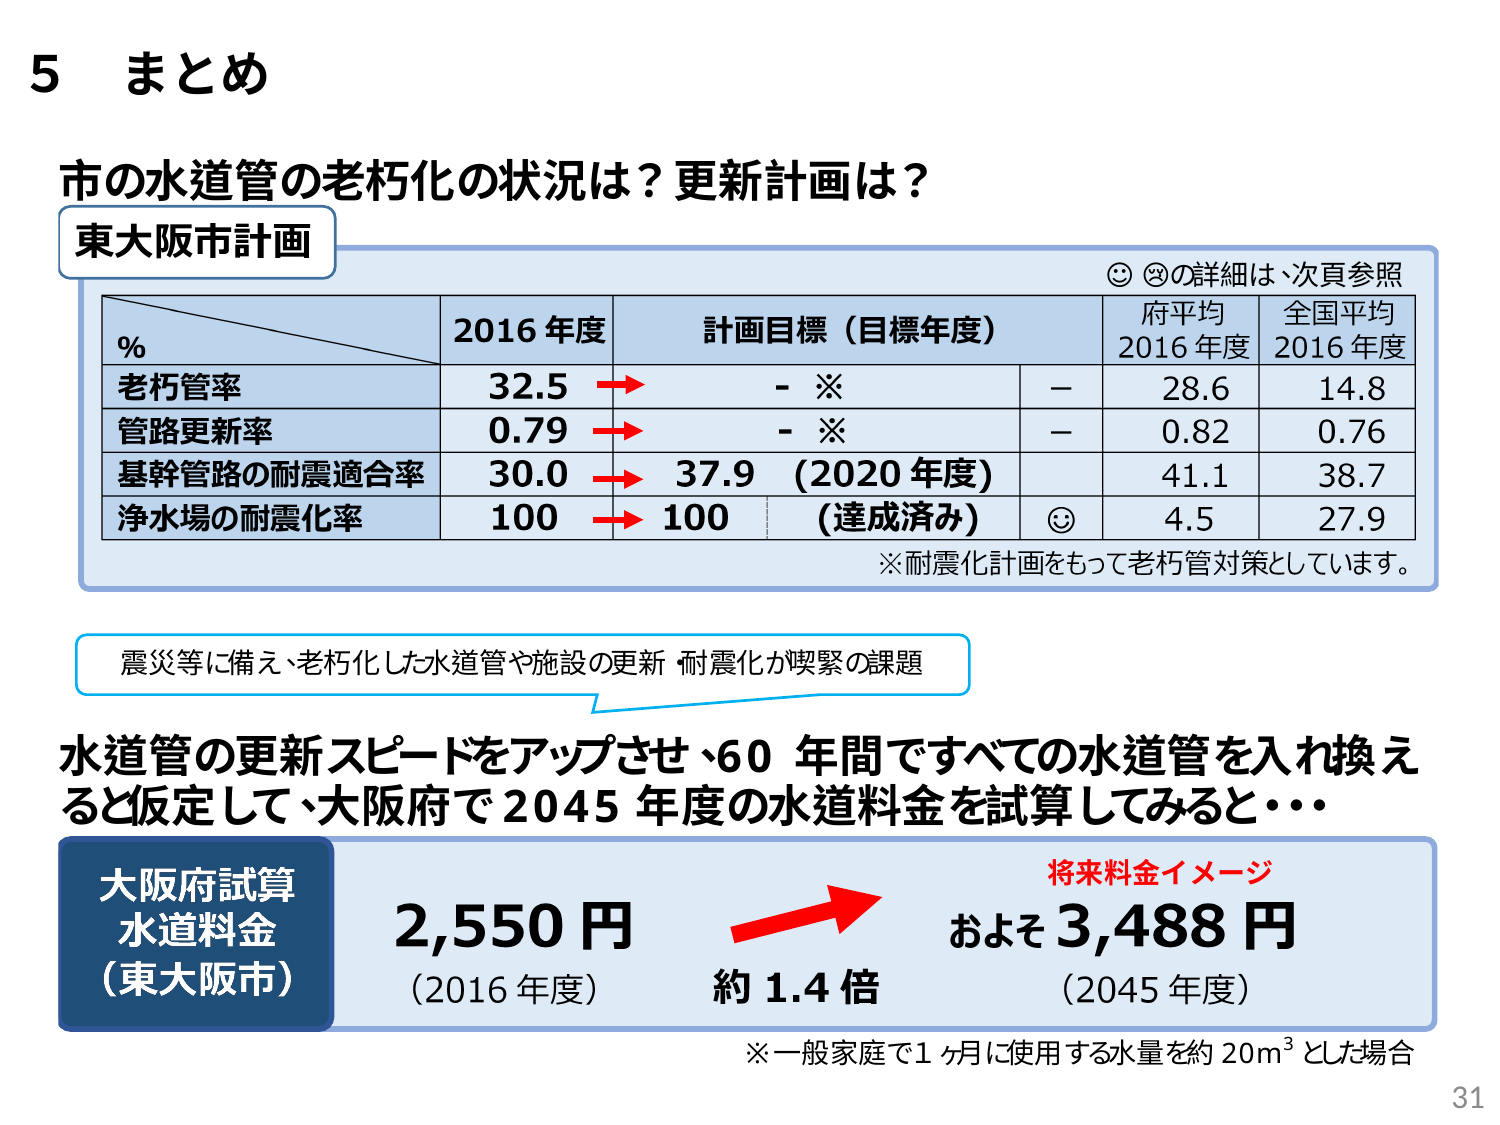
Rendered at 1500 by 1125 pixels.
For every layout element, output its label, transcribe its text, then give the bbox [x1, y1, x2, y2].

picture [58, 102, 1439, 1095]
text_box ５ まとめ [5, 35, 1349, 111]
slide_number 31 [1162, 1065, 1500, 1125]
